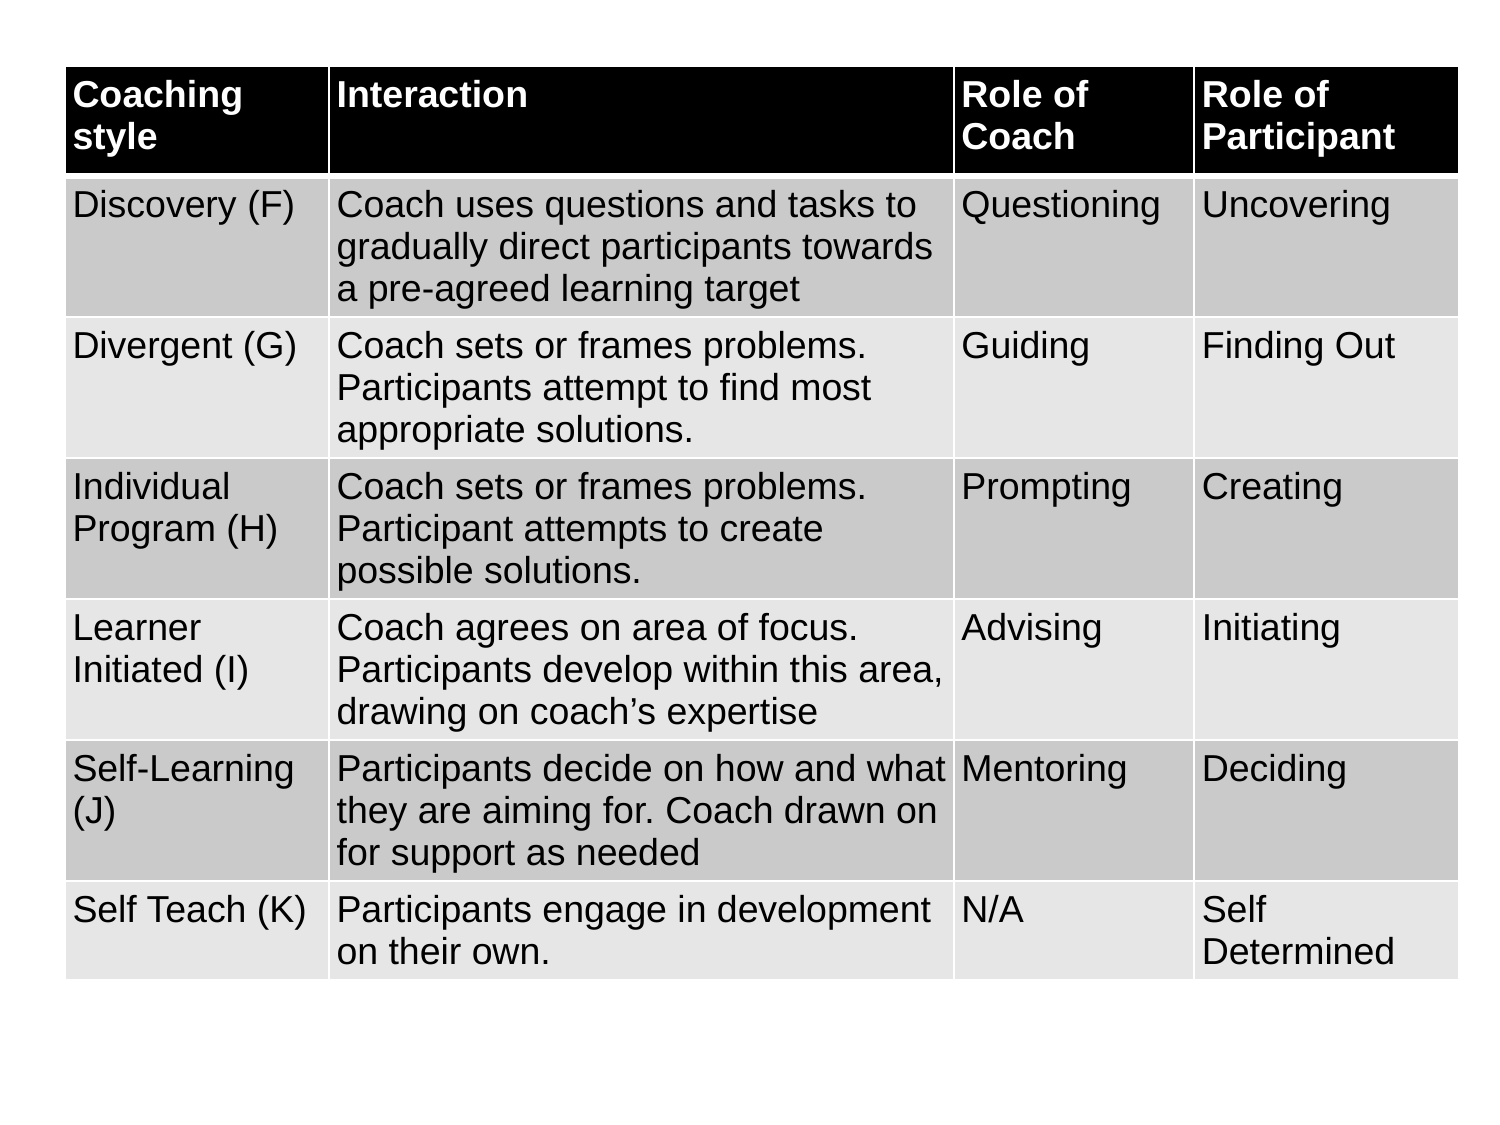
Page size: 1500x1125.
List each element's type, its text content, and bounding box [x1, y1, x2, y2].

table_cell Finding Out [1195, 318, 1458, 457]
table_cell Coach uses questions and tasks to gradually direct participants towards a pre-agreed learning target [330, 179, 953, 316]
table_cell Questioning [955, 179, 1193, 316]
table_cell Coach sets or frames problems. Participant attempts to create possible solutions. [330, 459, 953, 598]
table_cell Participants decide on how and what they are aiming for. Coach drawn on for support as needed [330, 741, 953, 880]
table_cell Learner Initiated (I) [66, 600, 328, 739]
table_cell Creating [1195, 459, 1458, 598]
table_cell Discovery (F) [66, 179, 328, 316]
table_cell Deciding [1195, 741, 1458, 880]
table_cell Advising [955, 600, 1193, 739]
table_cell Guiding [955, 318, 1193, 457]
table_header Interaction [330, 67, 953, 173]
table_header Role of Participant [1195, 67, 1458, 173]
table_header Coaching style [66, 67, 328, 173]
table_cell Mentoring [955, 741, 1193, 880]
table_cell N/A [955, 882, 1193, 979]
table_cell Coach agrees on area of focus. Participants develop within this area, drawing on coach’s expertise [330, 600, 953, 739]
table_cell Self-Learning (J) [66, 741, 328, 880]
table_cell Self Teach (K) [66, 882, 328, 979]
table_cell Initiating [1195, 600, 1458, 739]
table_cell Coach sets or frames problems. Participants attempt to find most appropriate solutions. [330, 318, 953, 457]
table_cell Prompting [955, 459, 1193, 598]
table_cell Participants engage in development on their own. [330, 882, 953, 979]
table_header Role of Coach [955, 67, 1193, 173]
table_cell Uncovering [1195, 179, 1458, 316]
table_cell Divergent (G) [66, 318, 328, 457]
table_cell Self Determined [1195, 882, 1458, 979]
table_cell Individual Program (H) [66, 459, 328, 598]
